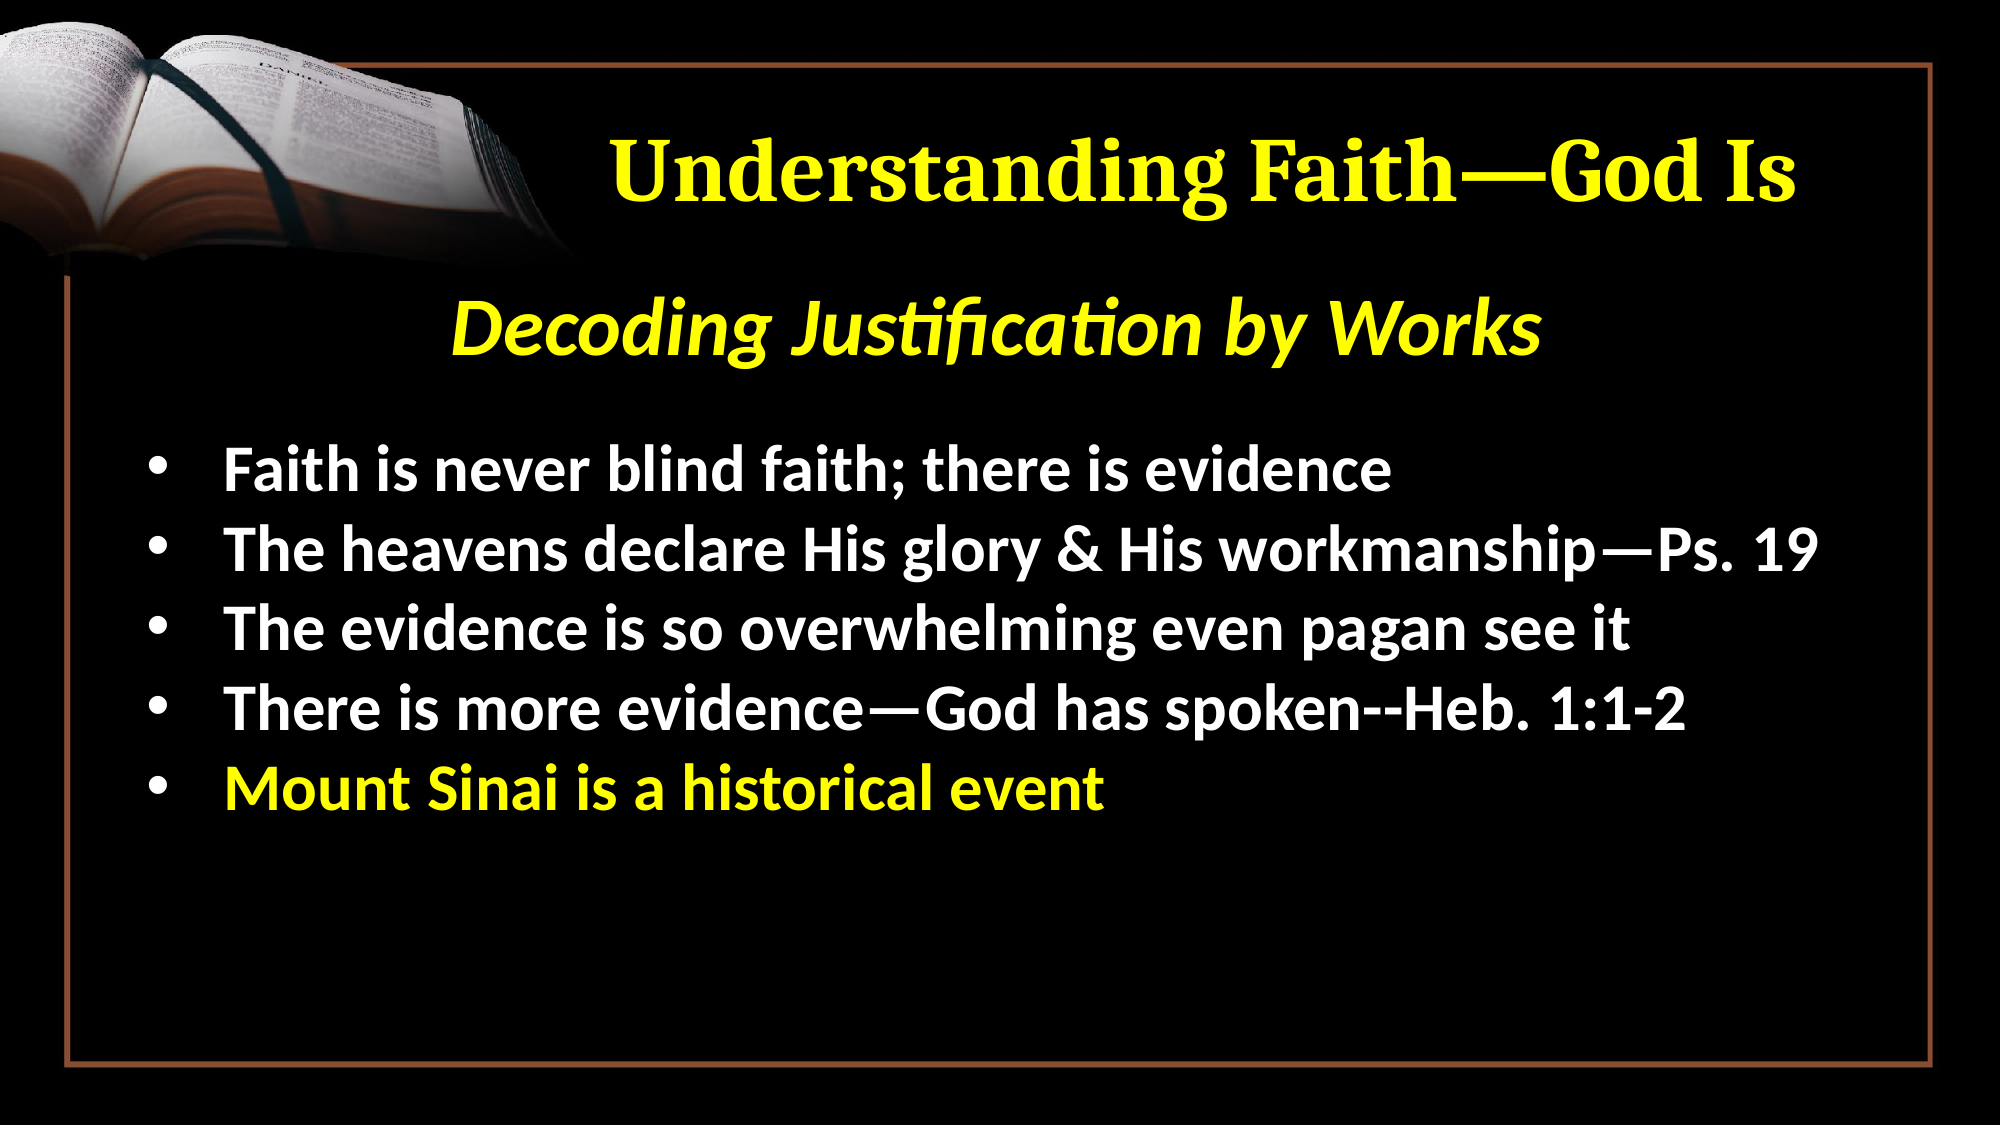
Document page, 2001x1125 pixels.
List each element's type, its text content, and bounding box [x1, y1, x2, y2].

title Understanding Faith—God Is [488, 50, 1940, 294]
text_box Decoding Justification by Works Faith is never blind faith; there is evidence The heavens declare His glory & His workmanship—Ps. 19 The evidence is so overwhelming even pagan see it There is more evidence—God has spoken--Heb. 1:1-2 Mount Sinai is a historical event [131, 264, 1863, 832]
picture [0, 0, 2000, 1125]
